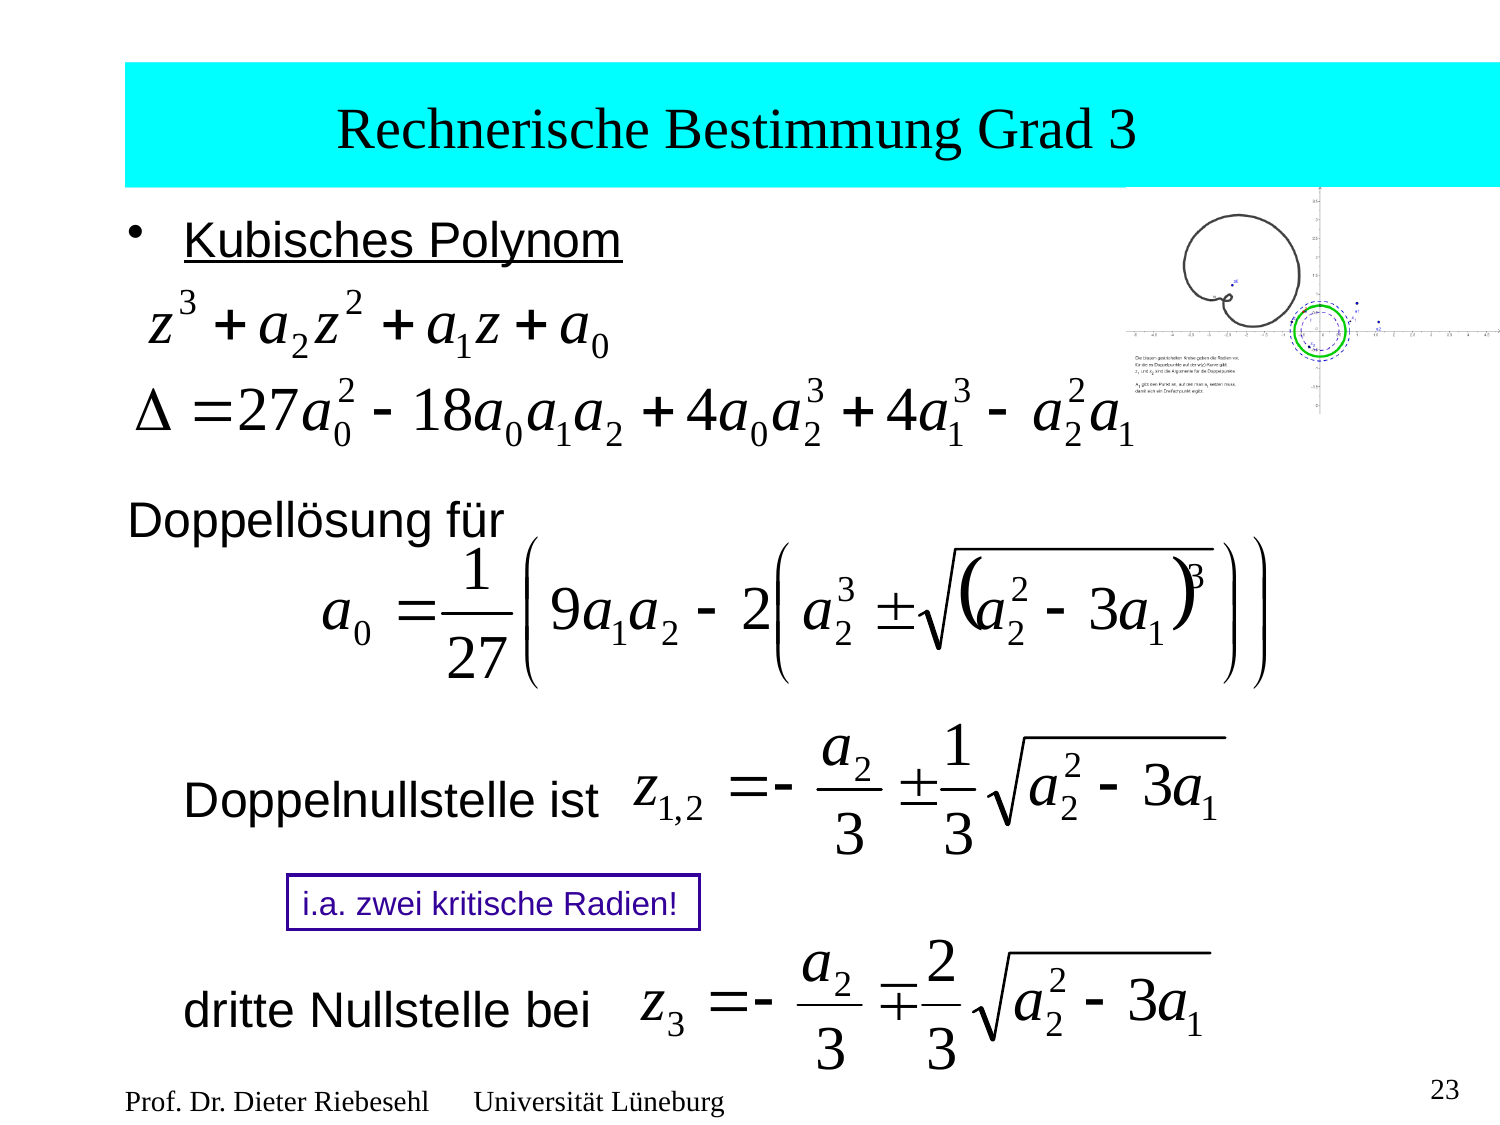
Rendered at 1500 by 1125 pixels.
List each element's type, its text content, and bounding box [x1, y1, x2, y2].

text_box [621, 705, 1239, 869]
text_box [137, 274, 619, 375]
slide_number 23 [1186, 1061, 1476, 1101]
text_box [628, 921, 1225, 1084]
text_box [125, 62, 1500, 188]
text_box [312, 524, 1287, 703]
footer Prof. Dr. Dieter Riebesehl Universität Lüneburg [74, 1074, 776, 1125]
title Rechnerische Bestimmung Grad 3 [99, 74, 1376, 176]
picture [1126, 187, 1500, 414]
list Kubisches Polynom Doppellösung für Doppelnullstelle ist dritte Nullstelle bei [112, 199, 1388, 1076]
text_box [124, 362, 1155, 462]
text_box i.a. zwei kritische Radien! [287, 874, 700, 930]
